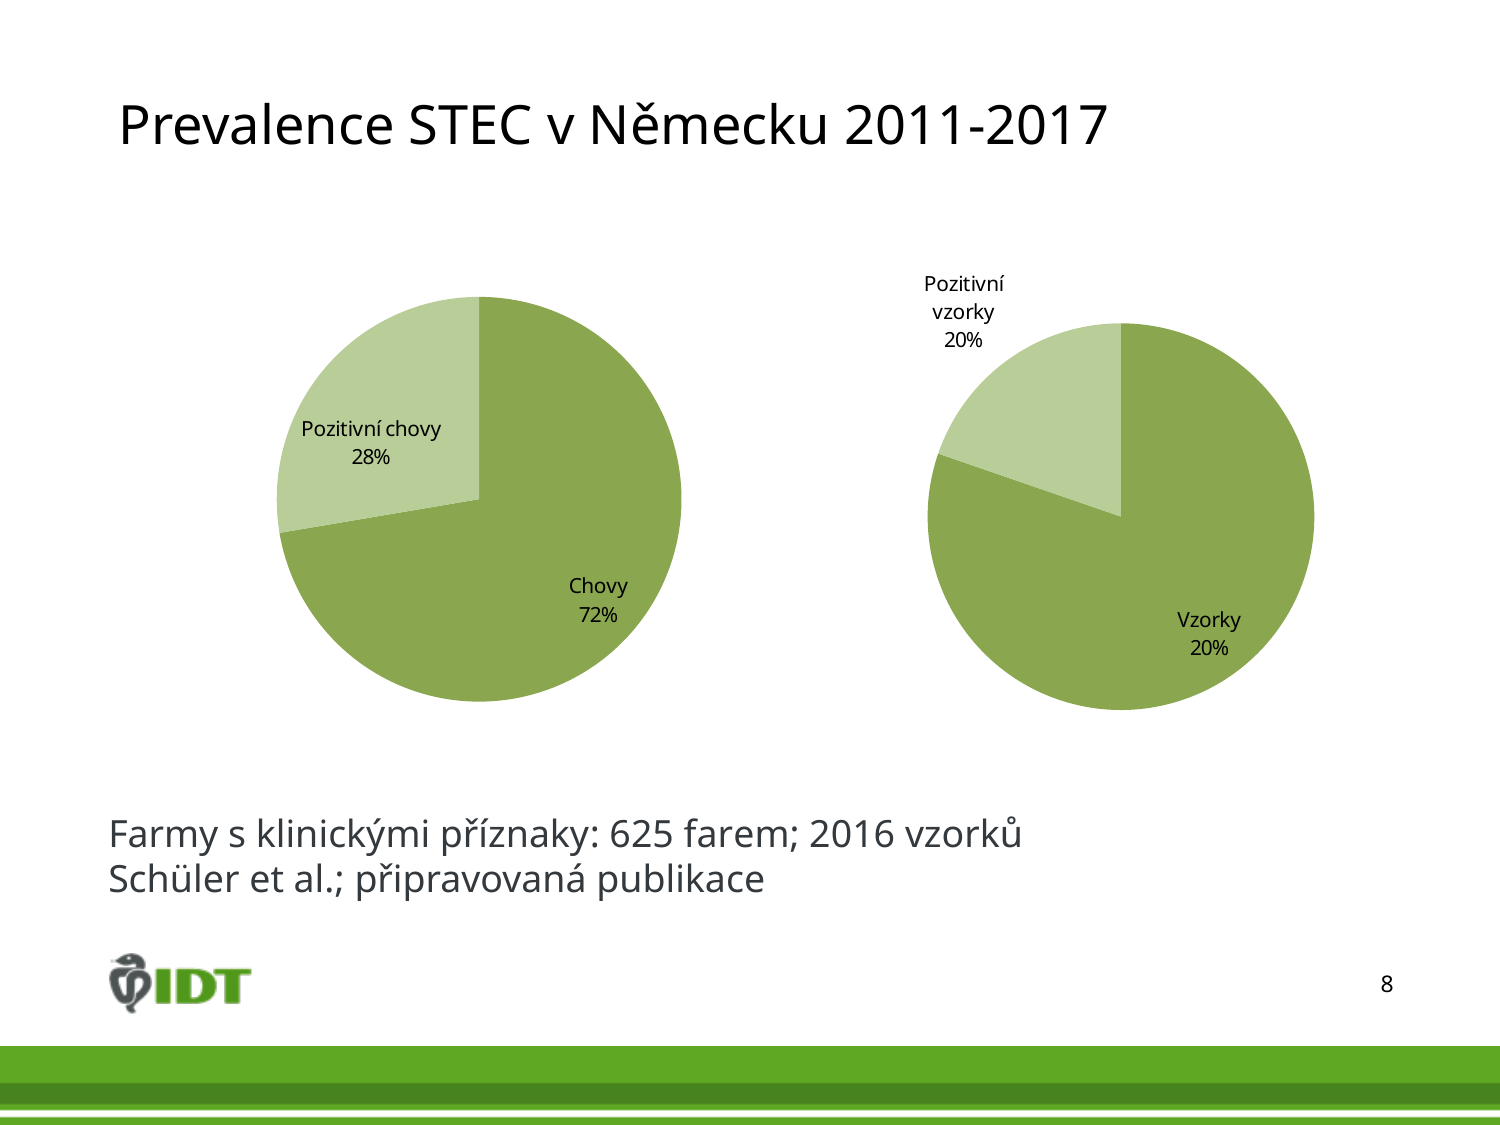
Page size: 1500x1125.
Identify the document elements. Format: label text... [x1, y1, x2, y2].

picture [0, 1046, 1500, 1125]
title Prevalence STEC v Německu 2011-2017 [104, 82, 1413, 184]
chart [41, 260, 1441, 720]
picture [108, 952, 253, 1015]
text_box Farmy s klinickými příznaky: 625 farem; 2016 vzorků Schüler et al.; připravovaná publikace [93, 803, 1354, 908]
